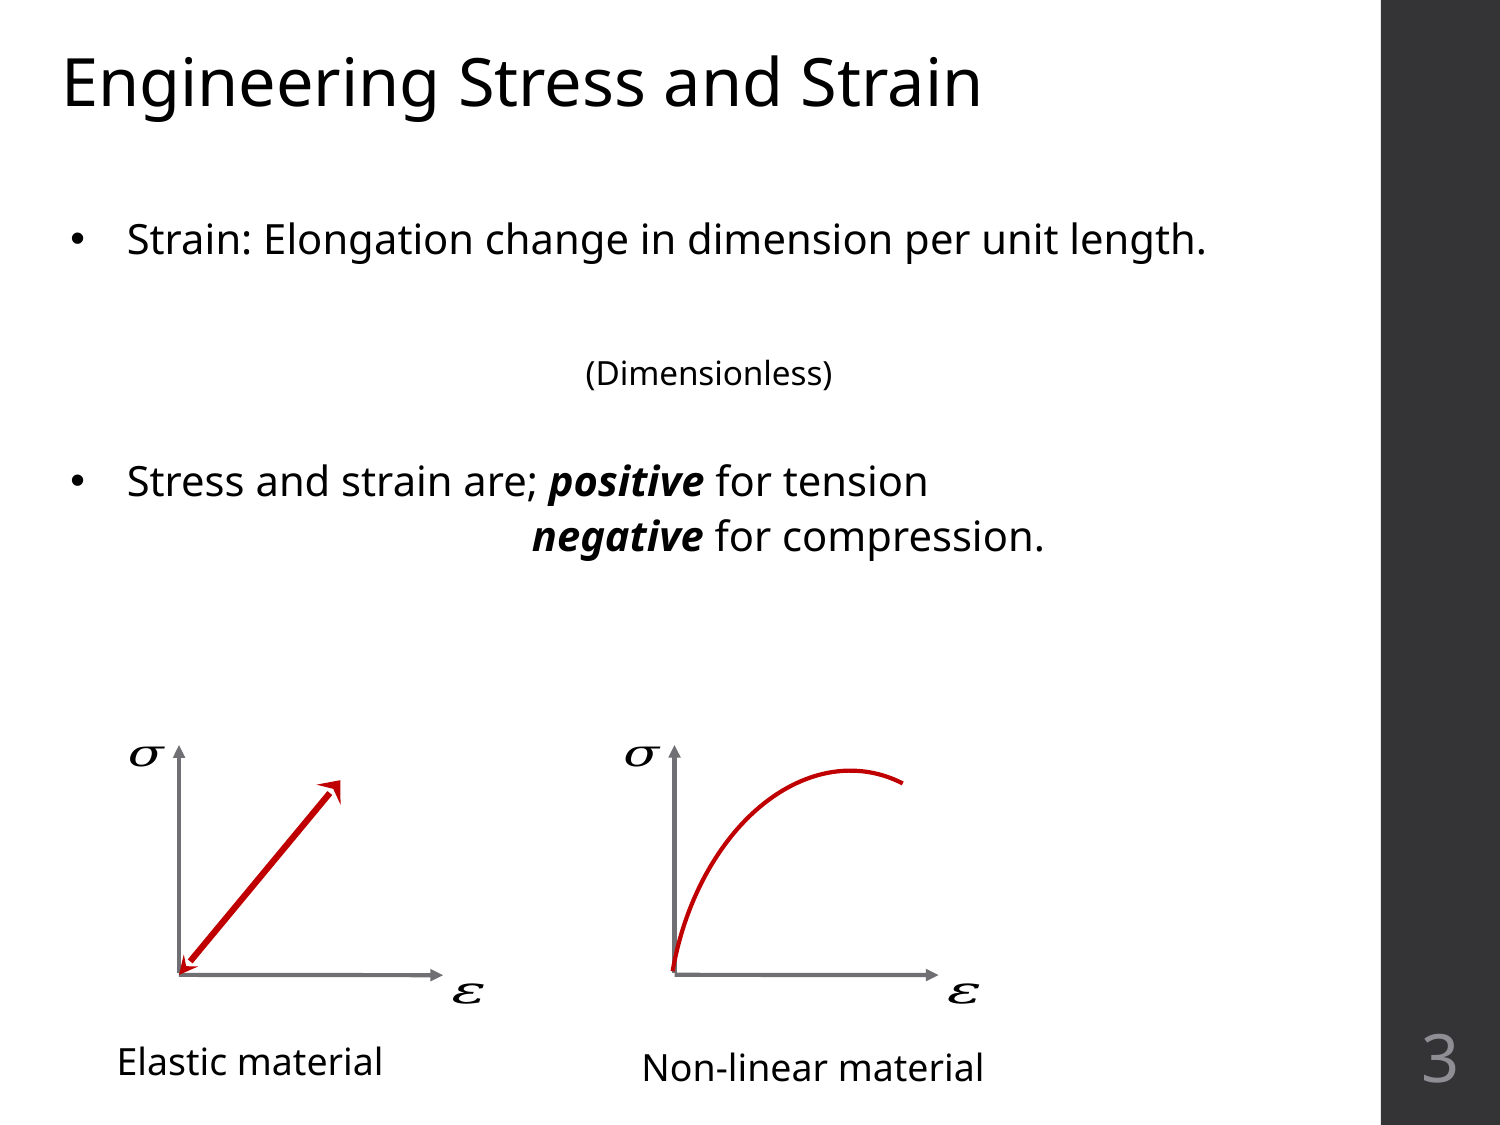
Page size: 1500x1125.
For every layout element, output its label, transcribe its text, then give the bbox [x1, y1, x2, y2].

text_box [21, 7, 1372, 195]
text_box Engineering Stress and Strain [46, 32, 1397, 220]
text_box Non-linear material [626, 1036, 1000, 1097]
text_box Elastic material [101, 1030, 399, 1091]
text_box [127, 732, 487, 1013]
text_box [623, 732, 982, 1013]
slide_number 3 [1384, 1012, 1498, 1110]
